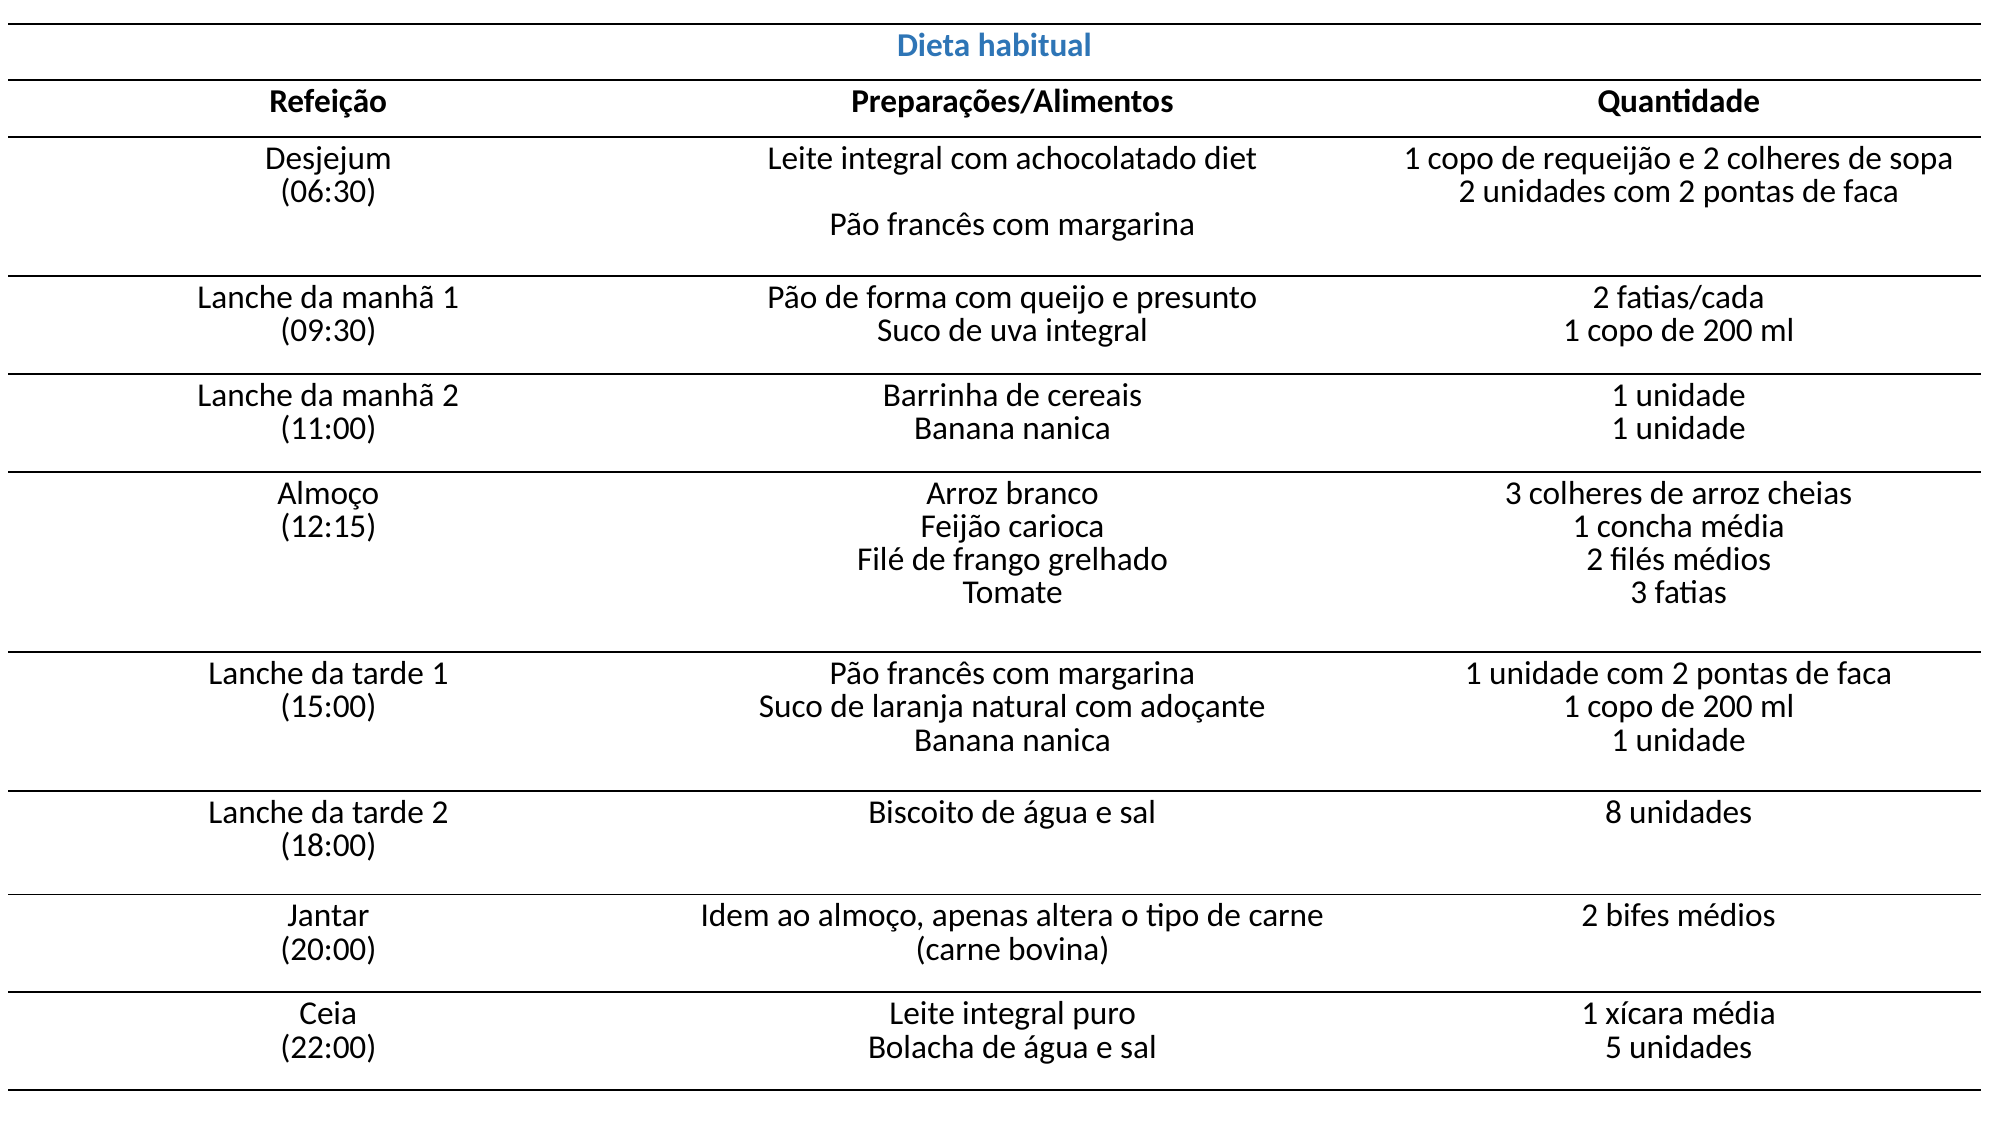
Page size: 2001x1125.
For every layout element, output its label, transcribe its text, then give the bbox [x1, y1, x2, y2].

table_cell Arroz branco Feijão carioca Filé de frango grelhado Tomate [649, 473, 1376, 651]
table_cell 1 unidade 1 unidade [1376, 375, 1981, 471]
table_cell Leite integral puro Bolacha de água e sal [649, 993, 1376, 1089]
table_cell Refeição [8, 81, 649, 136]
table_cell 8 unidades [1376, 792, 1981, 894]
table_cell Idem ao almoço, apenas altera o tipo de carne (carne bovina) [649, 895, 1376, 991]
table_cell Quantidade [1376, 81, 1981, 136]
table_cell Preparações/Alimentos [649, 81, 1376, 136]
table_cell 1 unidade com 2 pontas de faca 1 copo de 200 ml 1 unidade [1376, 653, 1981, 790]
table_cell Almoço (12:15) [8, 473, 649, 651]
table_cell Lanche da tarde 2 (18:00) [8, 792, 649, 894]
table_cell Lanche da manhã 1 (09:30) [8, 277, 649, 373]
table_cell Desjejum (06:30) [8, 138, 649, 275]
table_cell 1 copo de requeijão e 2 colheres de sopa 2 unidades com 2 pontas de faca [1376, 138, 1981, 275]
table_cell Lanche da manhã 2 (11:00) [8, 375, 649, 471]
table_cell 2 bifes médios [1376, 895, 1981, 991]
table_cell Jantar (20:00) [8, 895, 649, 991]
table_cell Pão de forma com queijo e presunto Suco de uva integral [649, 277, 1376, 373]
table_cell Lanche da tarde 1 (15:00) [8, 653, 649, 790]
table_cell Biscoito de água e sal [649, 792, 1376, 894]
table_cell 2 fatias/cada 1 copo de 200 ml [1376, 277, 1981, 373]
table_cell 1 xícara média 5 unidades [1376, 993, 1981, 1089]
table_cell Barrinha de cereais Banana nanica [649, 375, 1376, 471]
table_cell Pão francês com margarina Suco de laranja natural com adoçante Banana nanica [649, 653, 1376, 790]
table_cell 3 colheres de arroz cheias 1 concha média 2 filés médios 3 fatias [1376, 473, 1981, 651]
table_cell Leite integral com achocolatado diet Pão francês com margarina [649, 138, 1376, 275]
table_cell Ceia (22:00) [8, 993, 649, 1089]
table_header Dieta habitual [8, 25, 1981, 79]
